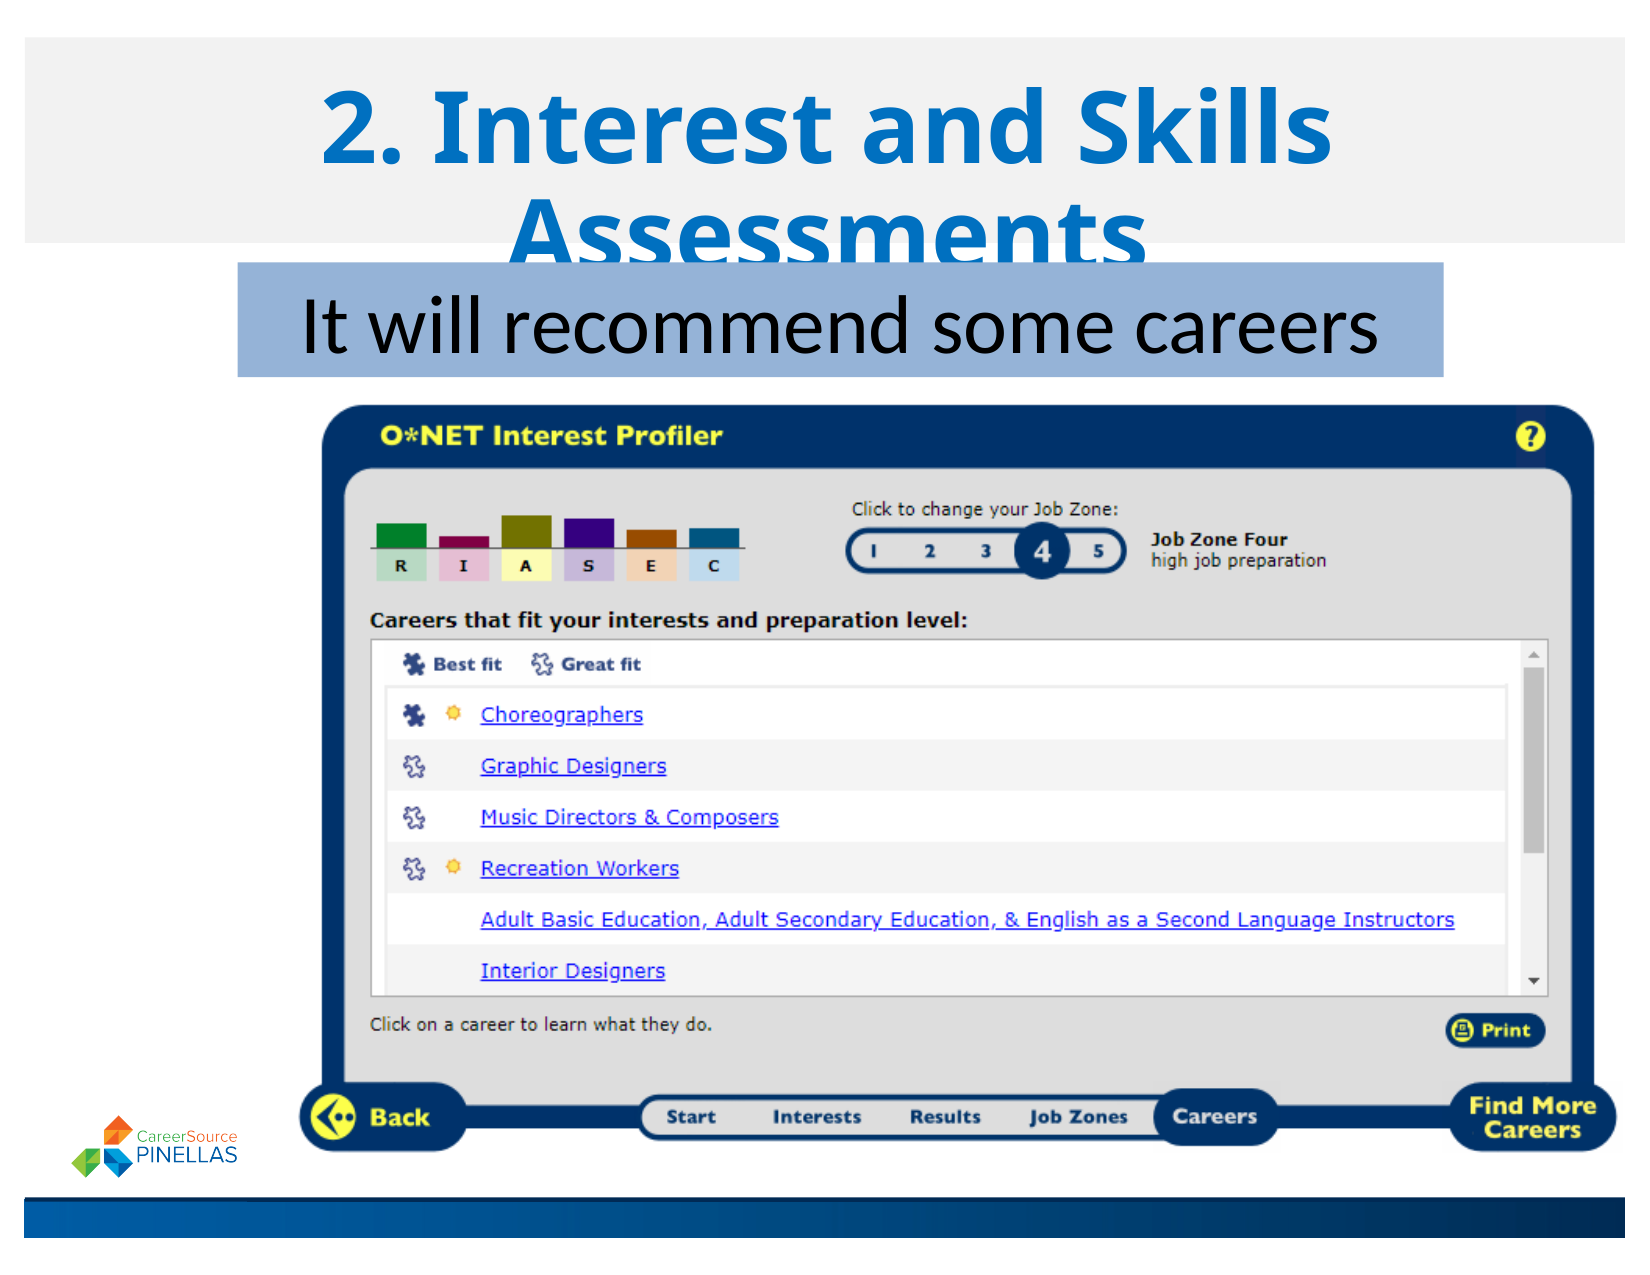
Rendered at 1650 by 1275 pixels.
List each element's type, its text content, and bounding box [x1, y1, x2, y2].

picture [71, 1115, 237, 1178]
text_box It will recommend some careers [237, 262, 1444, 378]
picture [267, 363, 1650, 1163]
title 2. Interest and Skills Assessments [46, 75, 1610, 293]
picture [24, 1202, 1625, 1238]
